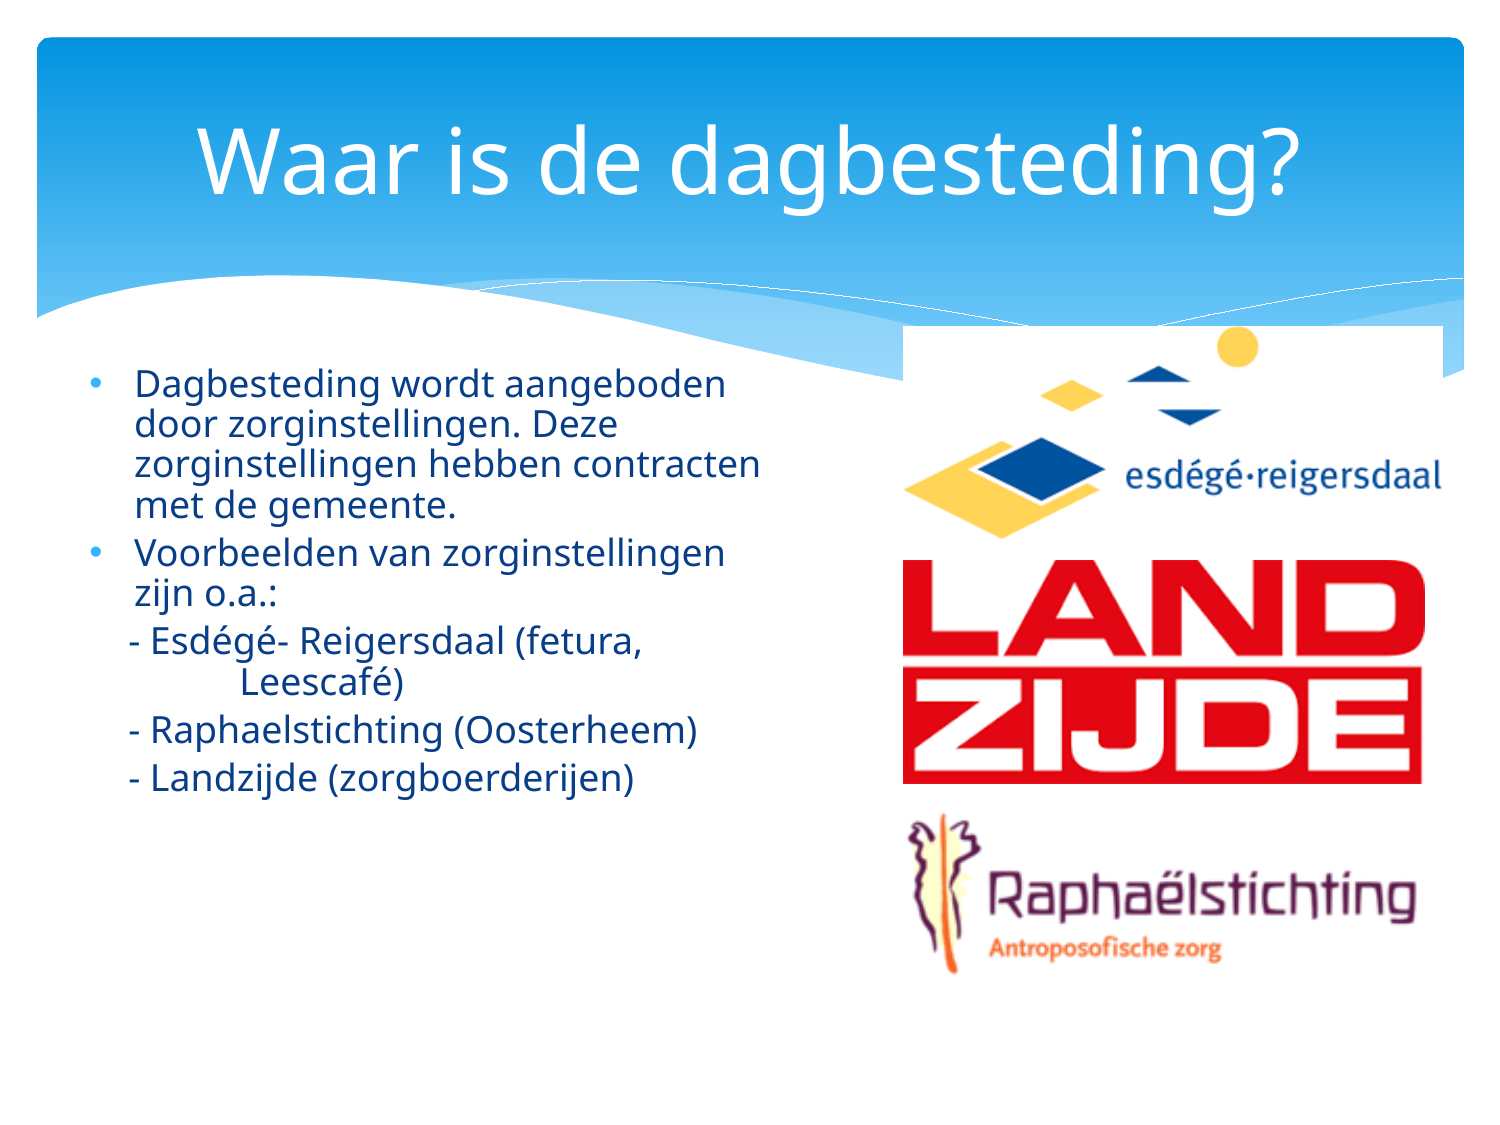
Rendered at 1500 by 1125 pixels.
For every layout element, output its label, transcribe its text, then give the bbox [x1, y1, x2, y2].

title Waar is de dagbesteding? [75, 55, 1425, 261]
picture [903, 798, 1426, 1004]
list Dagbesteding wordt aangeboden door zorginstellingen. Deze zorginstellingen hebben contracten met de gemeente. Voorbeelden van zorginstellingen zijn o.a.: - Esdégé- Reigersdaal (fetura, Leescafé) - Raphaelstichting (Oosterheem) - Landzijde (zorgboerderijen) [74, 357, 797, 923]
picture [903, 325, 1443, 542]
picture [903, 560, 1426, 784]
